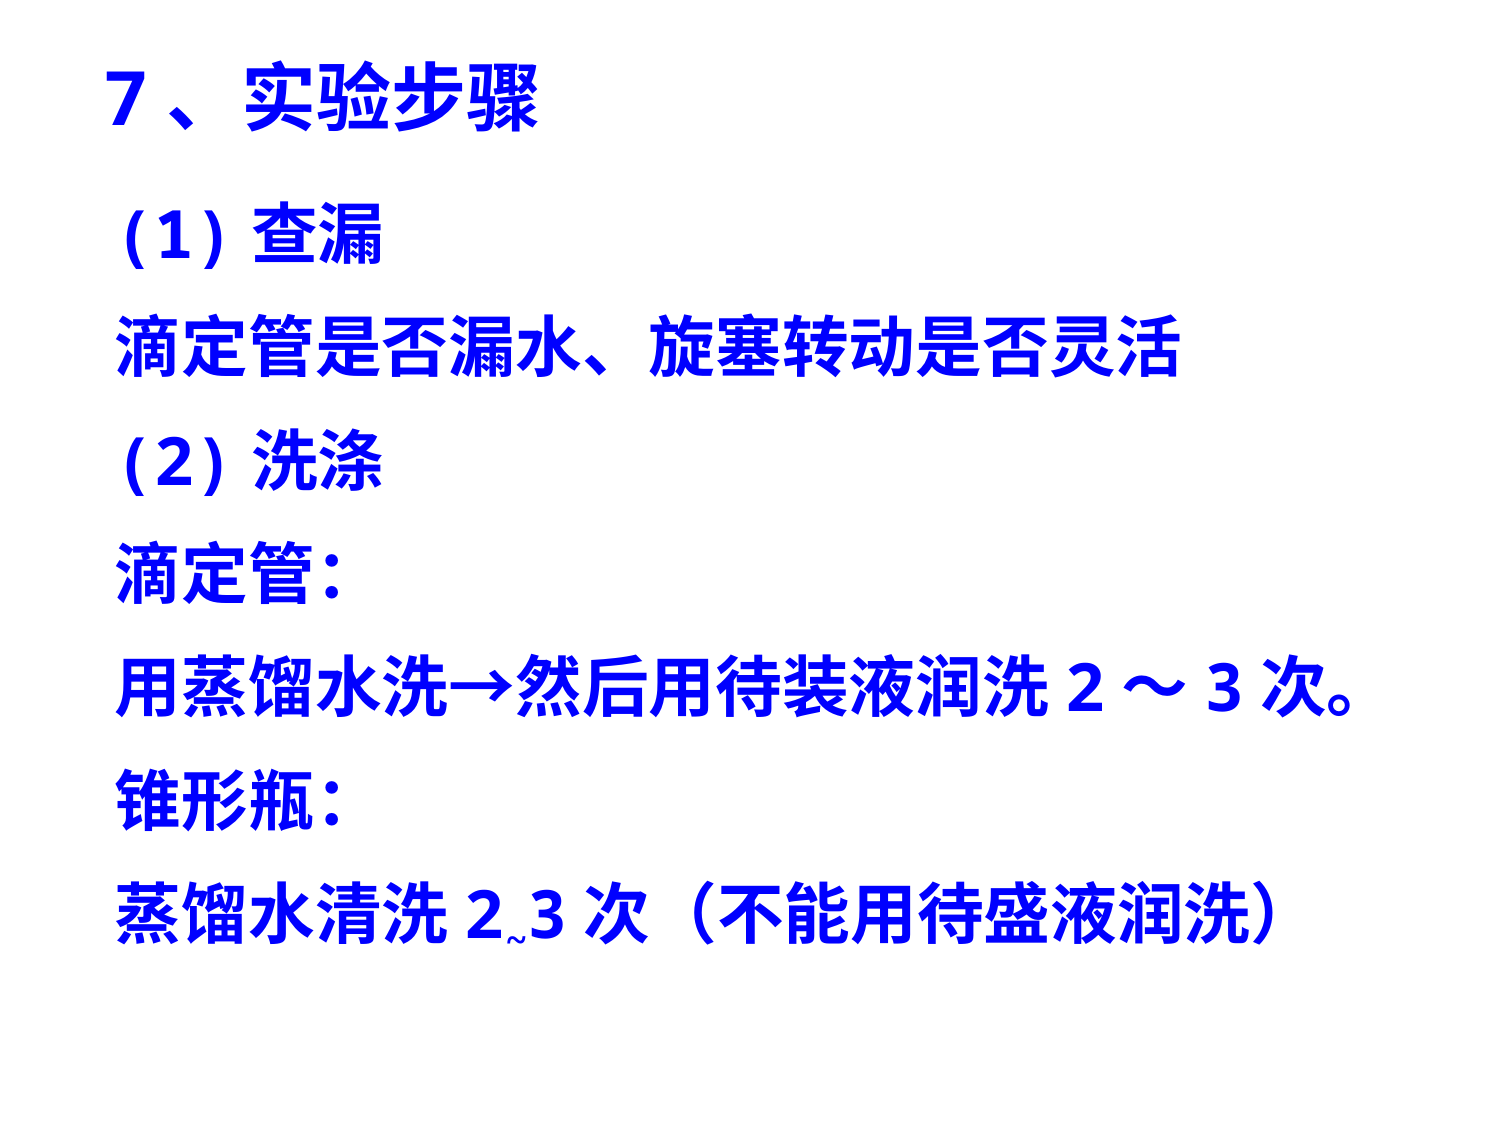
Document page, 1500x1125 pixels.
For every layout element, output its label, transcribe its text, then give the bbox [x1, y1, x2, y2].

text_box (1)查漏 滴定管是否漏水、旋塞转动是否灵活 (2)洗涤 滴定管： 用蒸馏水洗→然后用待装液润洗2～3次。 锥形瓶： 蒸馏水清洗2~3次（不能用待盛液润洗） [100, 184, 1376, 970]
text_box 7、实验步骤 [88, 42, 560, 148]
